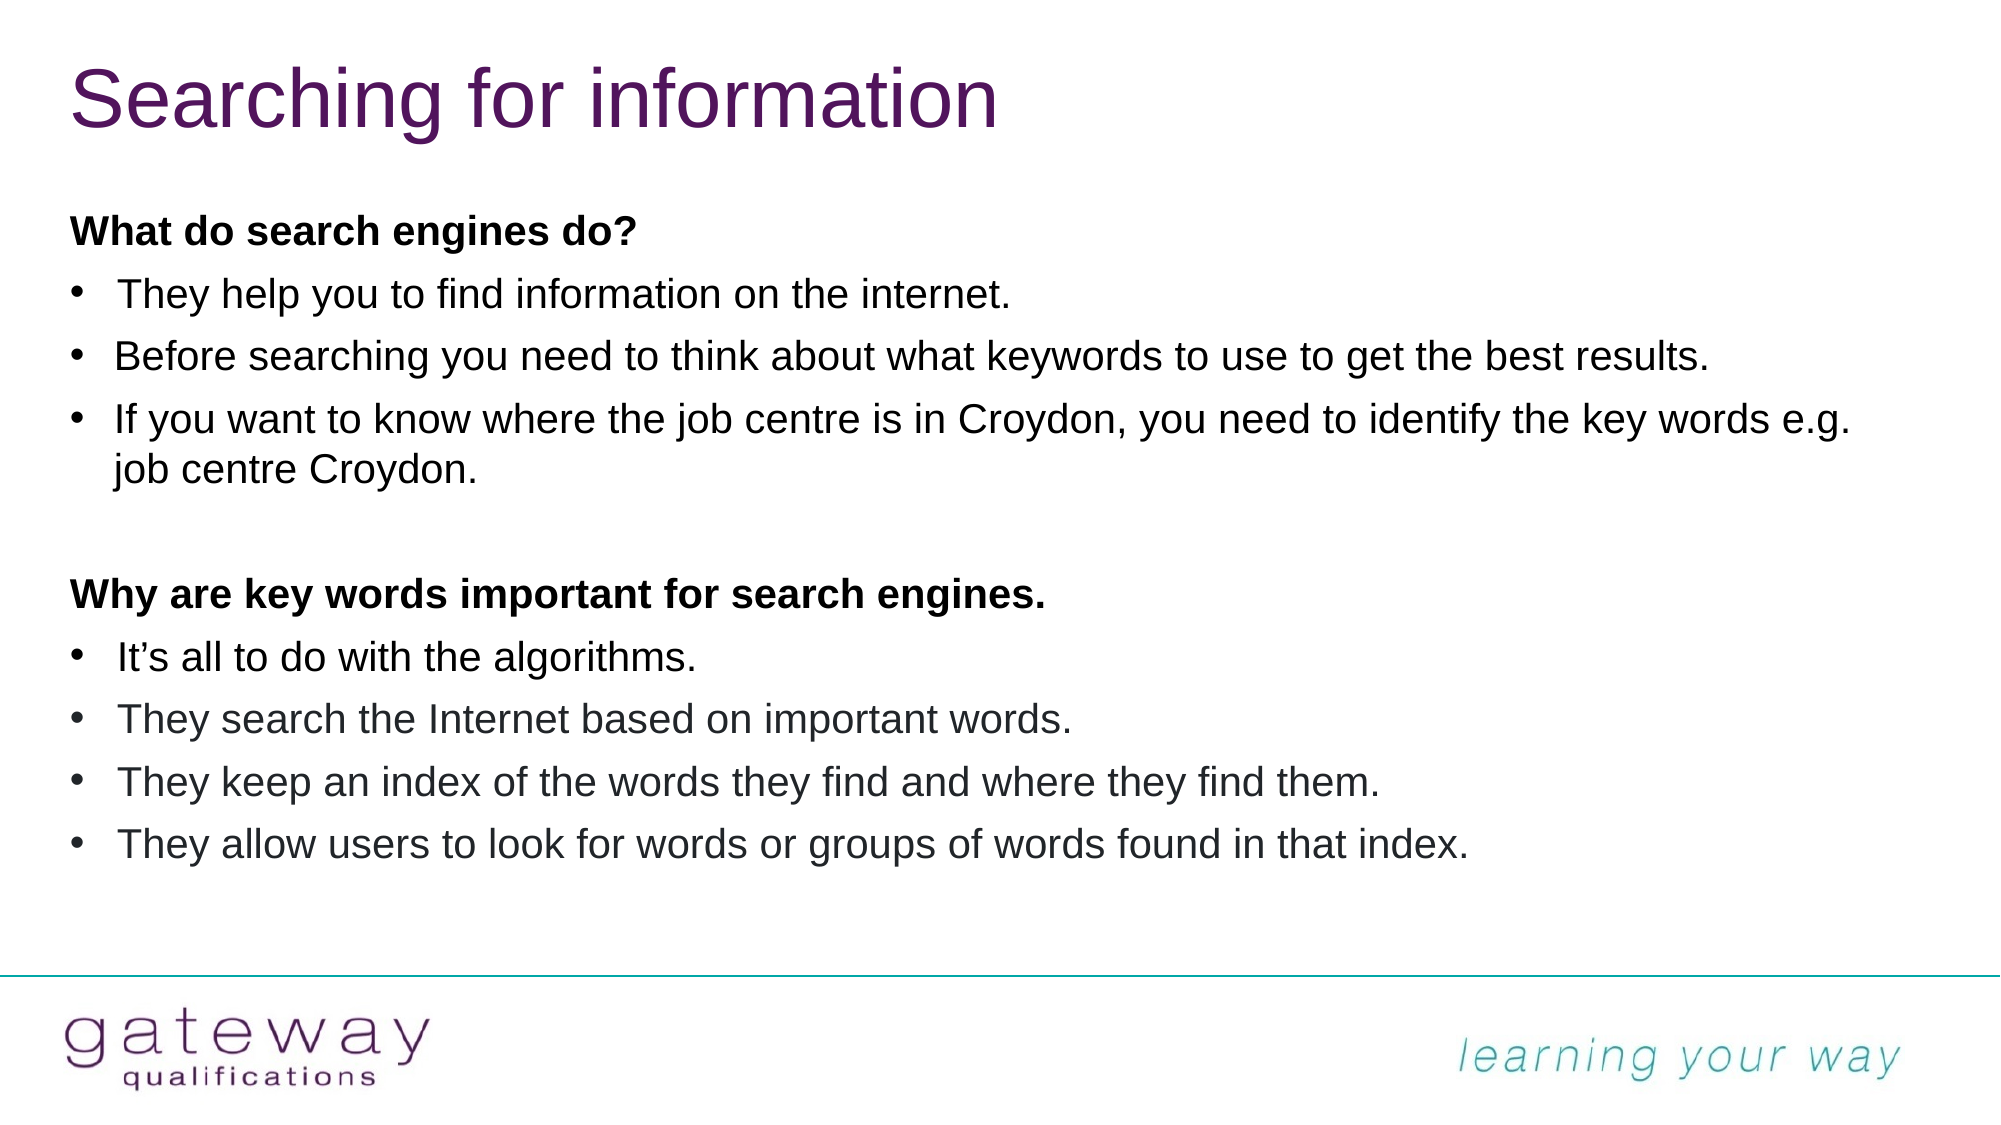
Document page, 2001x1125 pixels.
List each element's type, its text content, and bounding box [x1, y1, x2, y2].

list What do search engines do? They help you to find information on the internet. Before searching you need to think about what keywords to use to get the best results. If you want to know where the job centre is in Croydon, you need to identify the key words e.g. job centre Croydon. Why are key words important for search engines. It’s all to do with the algorithms. They search the Internet based on important words. They keep an index of the words they find and where they find them. They allow users to look for words or groups of words found in that index. [55, 196, 1898, 953]
picture [1456, 1020, 1905, 1098]
picture [63, 987, 433, 1106]
title Searching for information [55, 0, 1898, 188]
